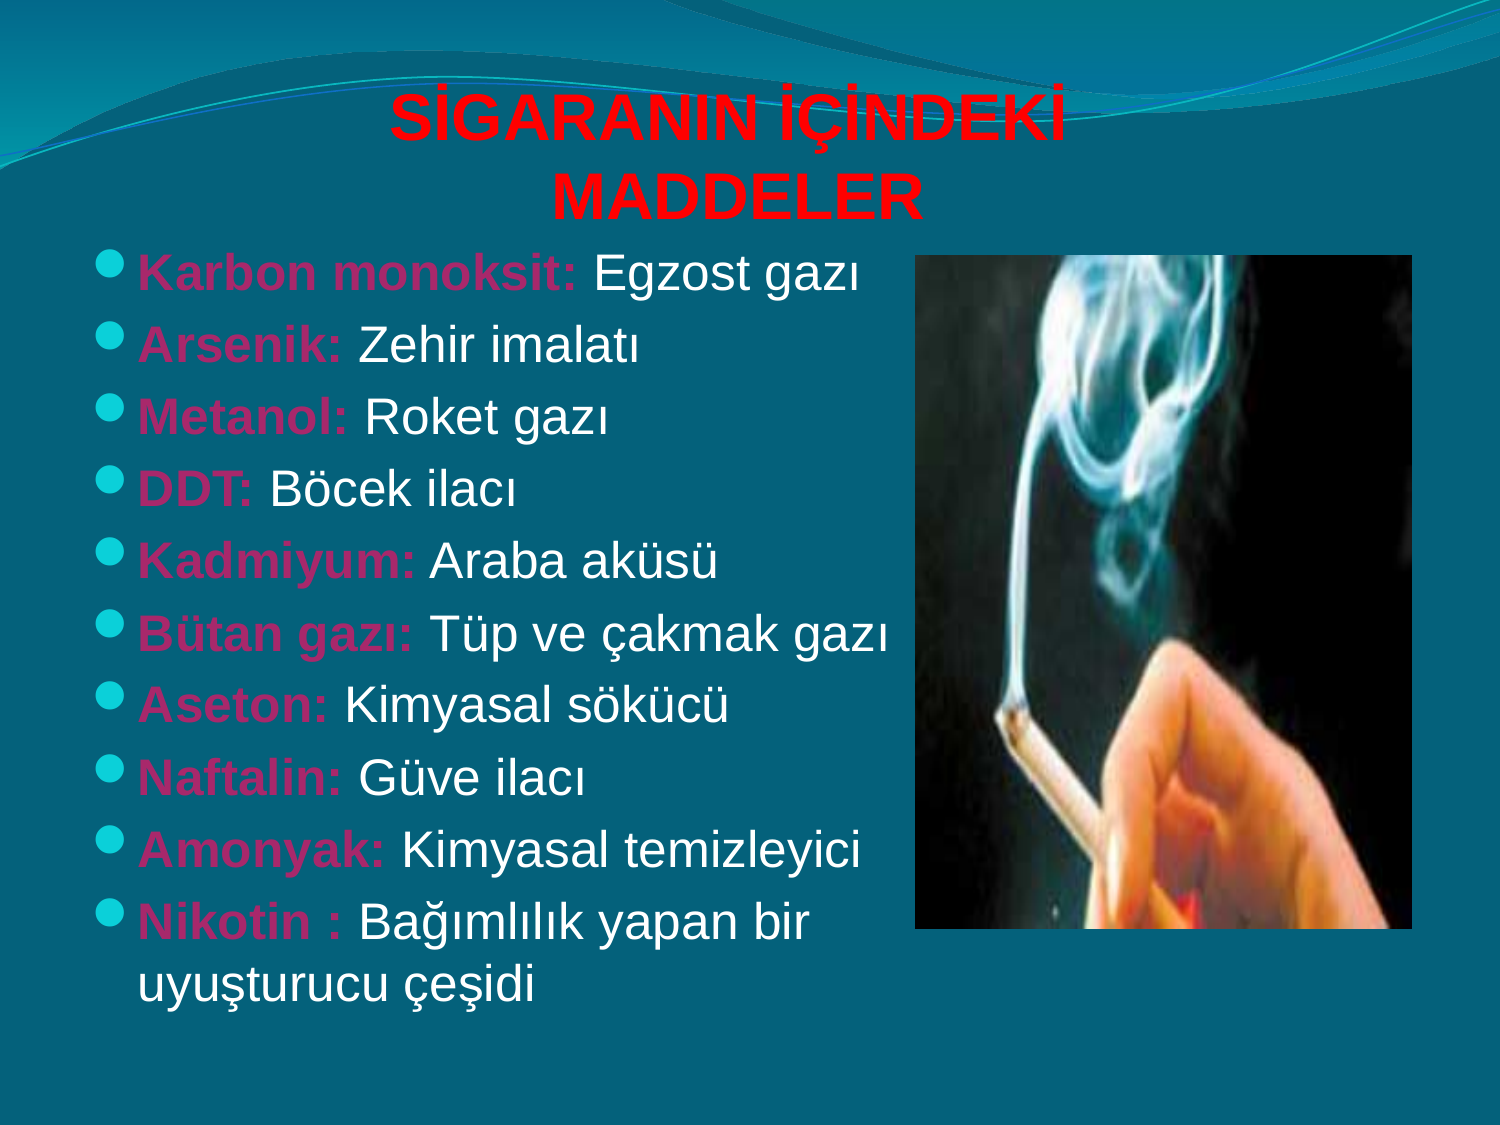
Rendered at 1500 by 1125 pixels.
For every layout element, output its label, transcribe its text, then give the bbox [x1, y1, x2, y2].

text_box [908, 256, 941, 942]
list Karbon monoksit: Egzost gazı Arsenik: Zehir imalatı Metanol: Roket gazı DDT: Böcek ilacı Kadmiyum: Araba aküsü Bütan gazı: Tüp ve çakmak gazı Aseton: Kimyasal sökücü Naftalin: Güve ilacı Amonyak: Kimyasal temizleyici Nikotin : Bağımlılık yapan bir uyuşturucu çeşidi [76, 231, 941, 1032]
picture [916, 256, 1411, 928]
title SİGARANIN İÇİNDEKİ MADDELER [41, 66, 1436, 233]
